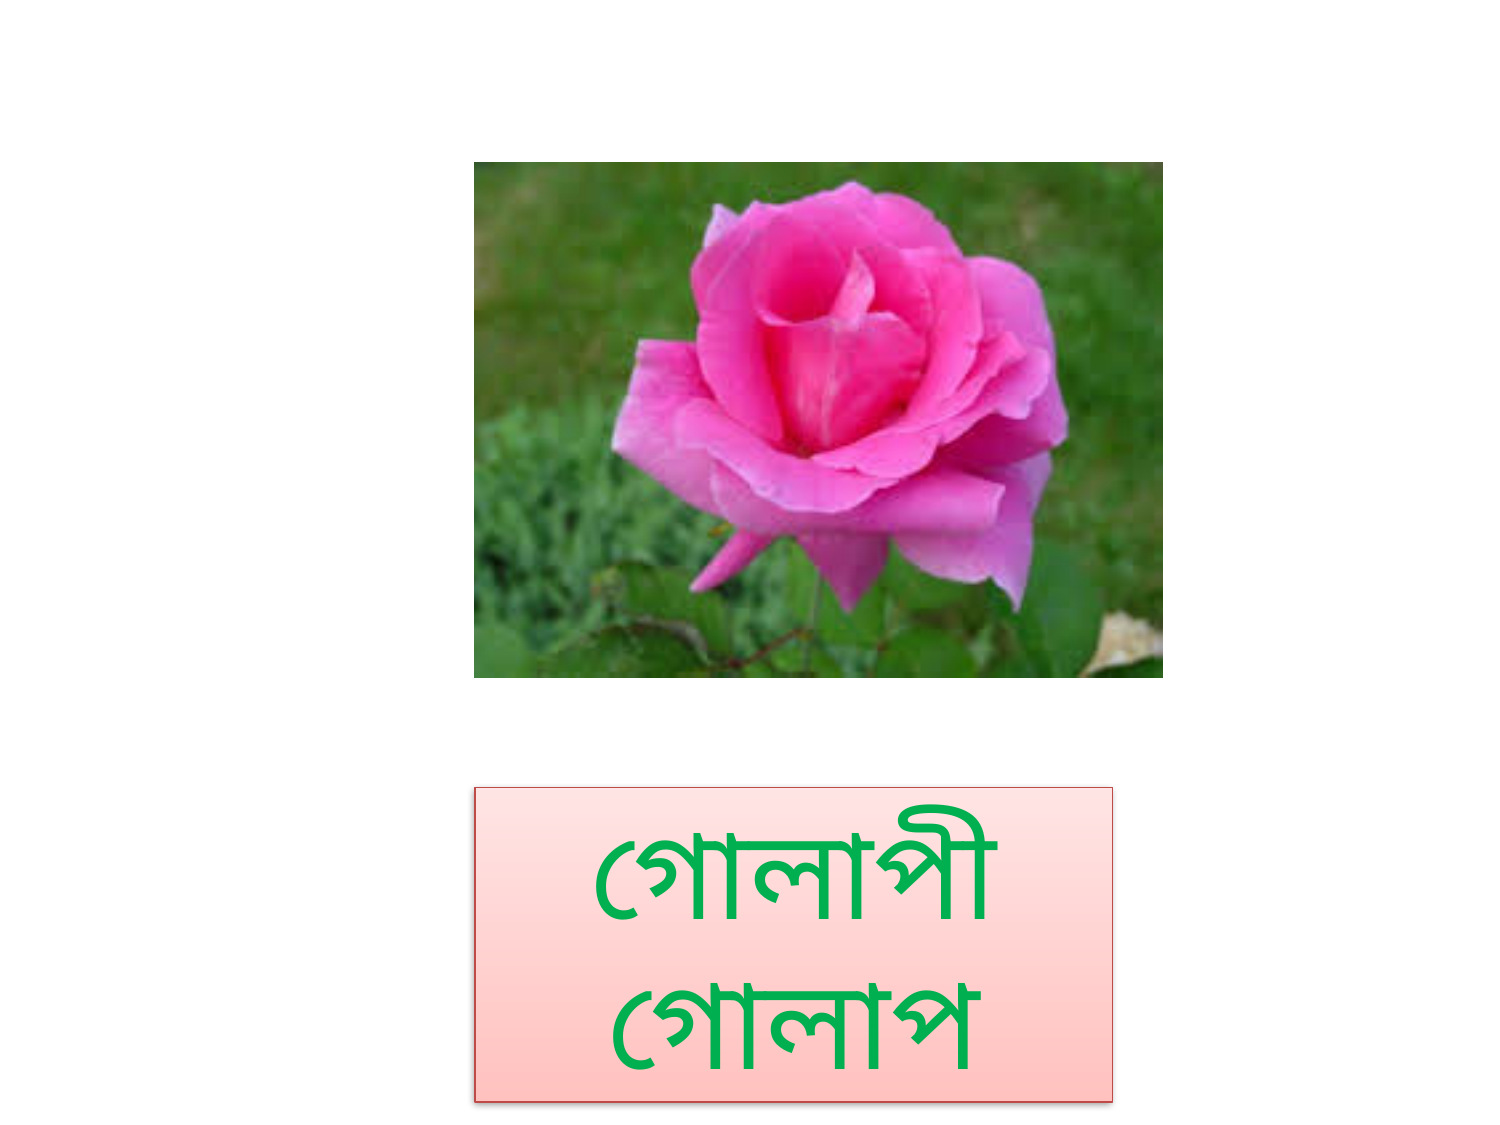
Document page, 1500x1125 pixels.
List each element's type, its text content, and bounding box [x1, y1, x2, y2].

text_box গোলাপী গোলাপ [474, 787, 1113, 1103]
picture [474, 162, 1163, 678]
